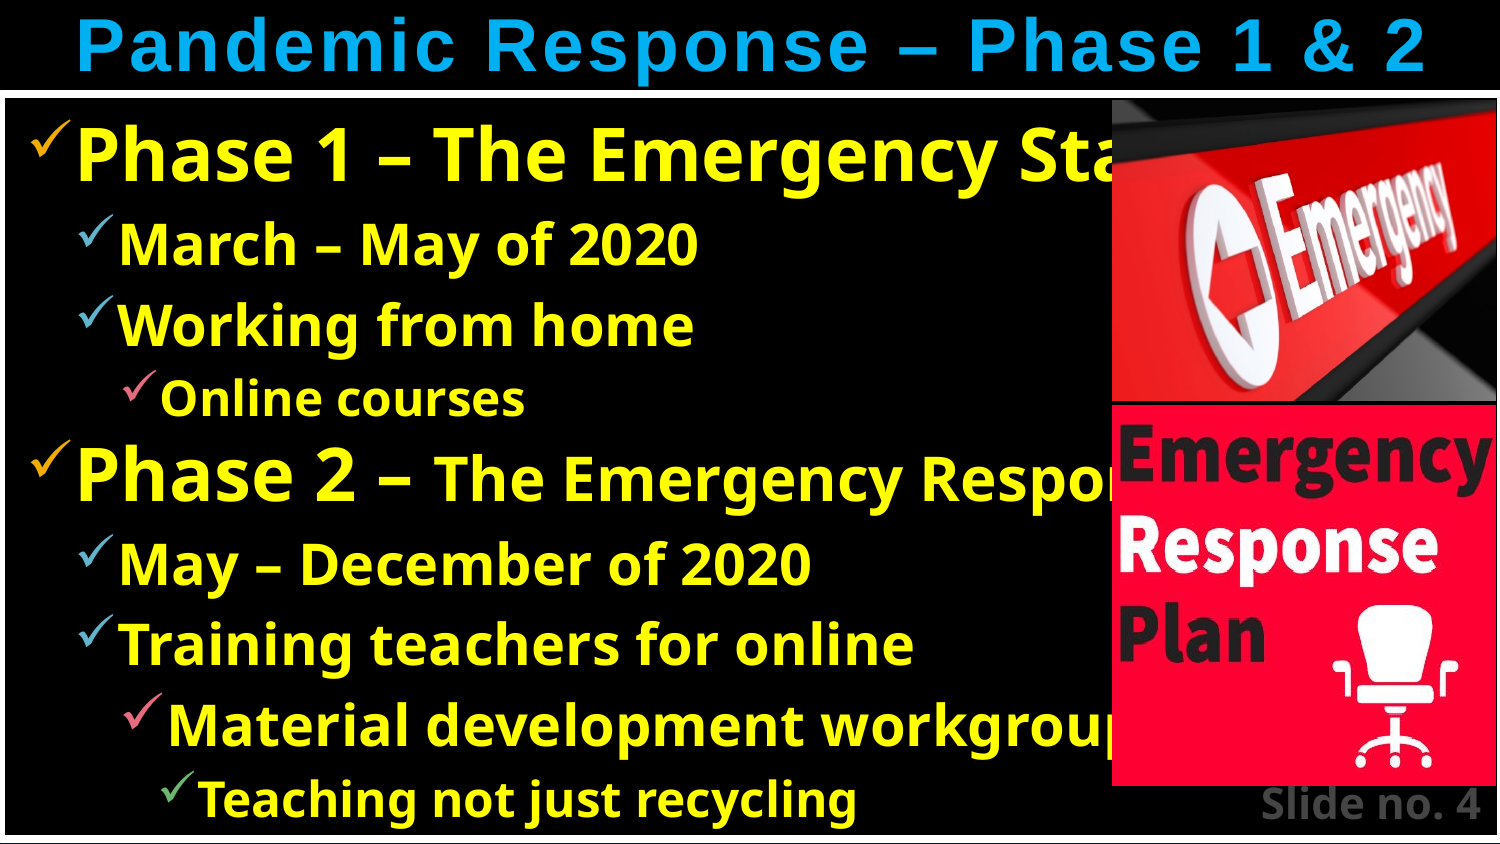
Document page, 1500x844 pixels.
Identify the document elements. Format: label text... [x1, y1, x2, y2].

title Pandemic Response – Phase 1 & 2 [0, 0, 1499, 89]
slide_number Slide no. 4 [1223, 793, 1496, 836]
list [1112, 100, 1496, 401]
picture [1112, 405, 1496, 786]
text_box Phase 1 – The Emergency State March – May of 2020 Working from home Online courses Phase 2 – The Emergency Response May – December of 2020 Training teachers for online Material development workgroups Teaching not just recycling [0, 90, 1500, 843]
